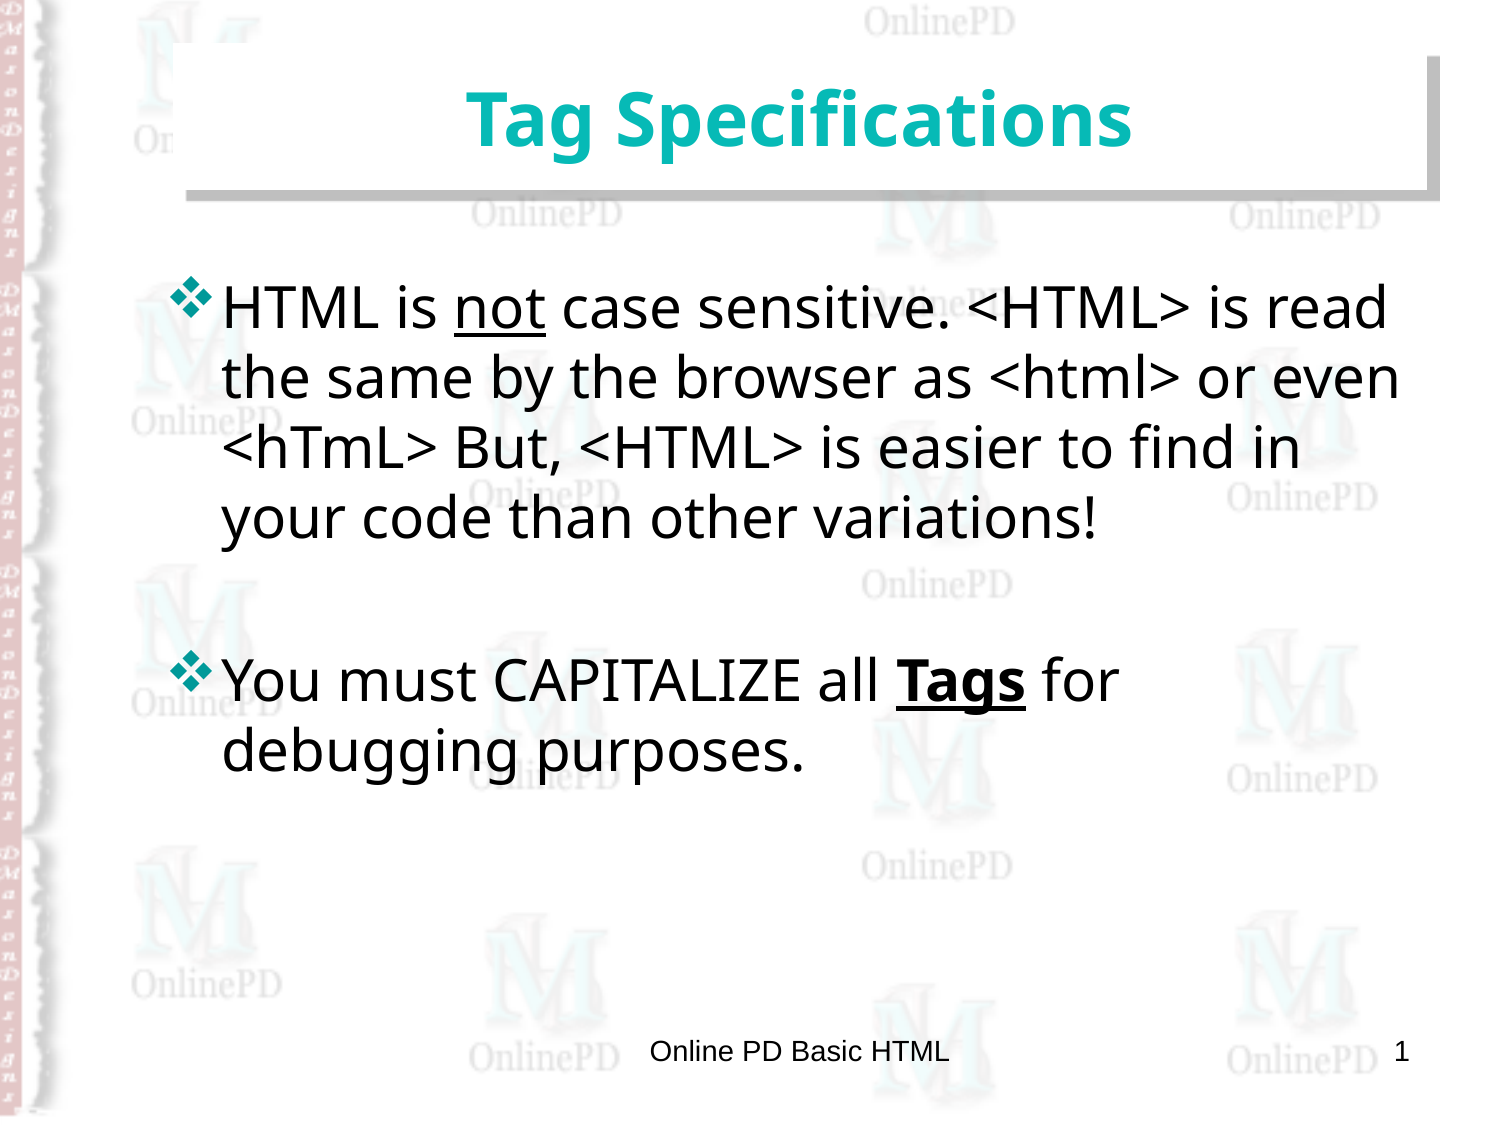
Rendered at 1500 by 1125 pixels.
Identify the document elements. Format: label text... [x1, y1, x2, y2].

slide_number 1 [1074, 1024, 1426, 1103]
footer Online PD Basic HTML [537, 1024, 1063, 1103]
picture [0, 0, 1500, 1125]
title Tag Specifications [173, 43, 1427, 190]
list HTML is not case sensitive. <HTML> is read the same by the browser as <html> or even <hTmL> But, <HTML> is easier to find in your code than other variations! You must CAPITALIZE all Tags for debugging purposes. [149, 262, 1426, 1006]
